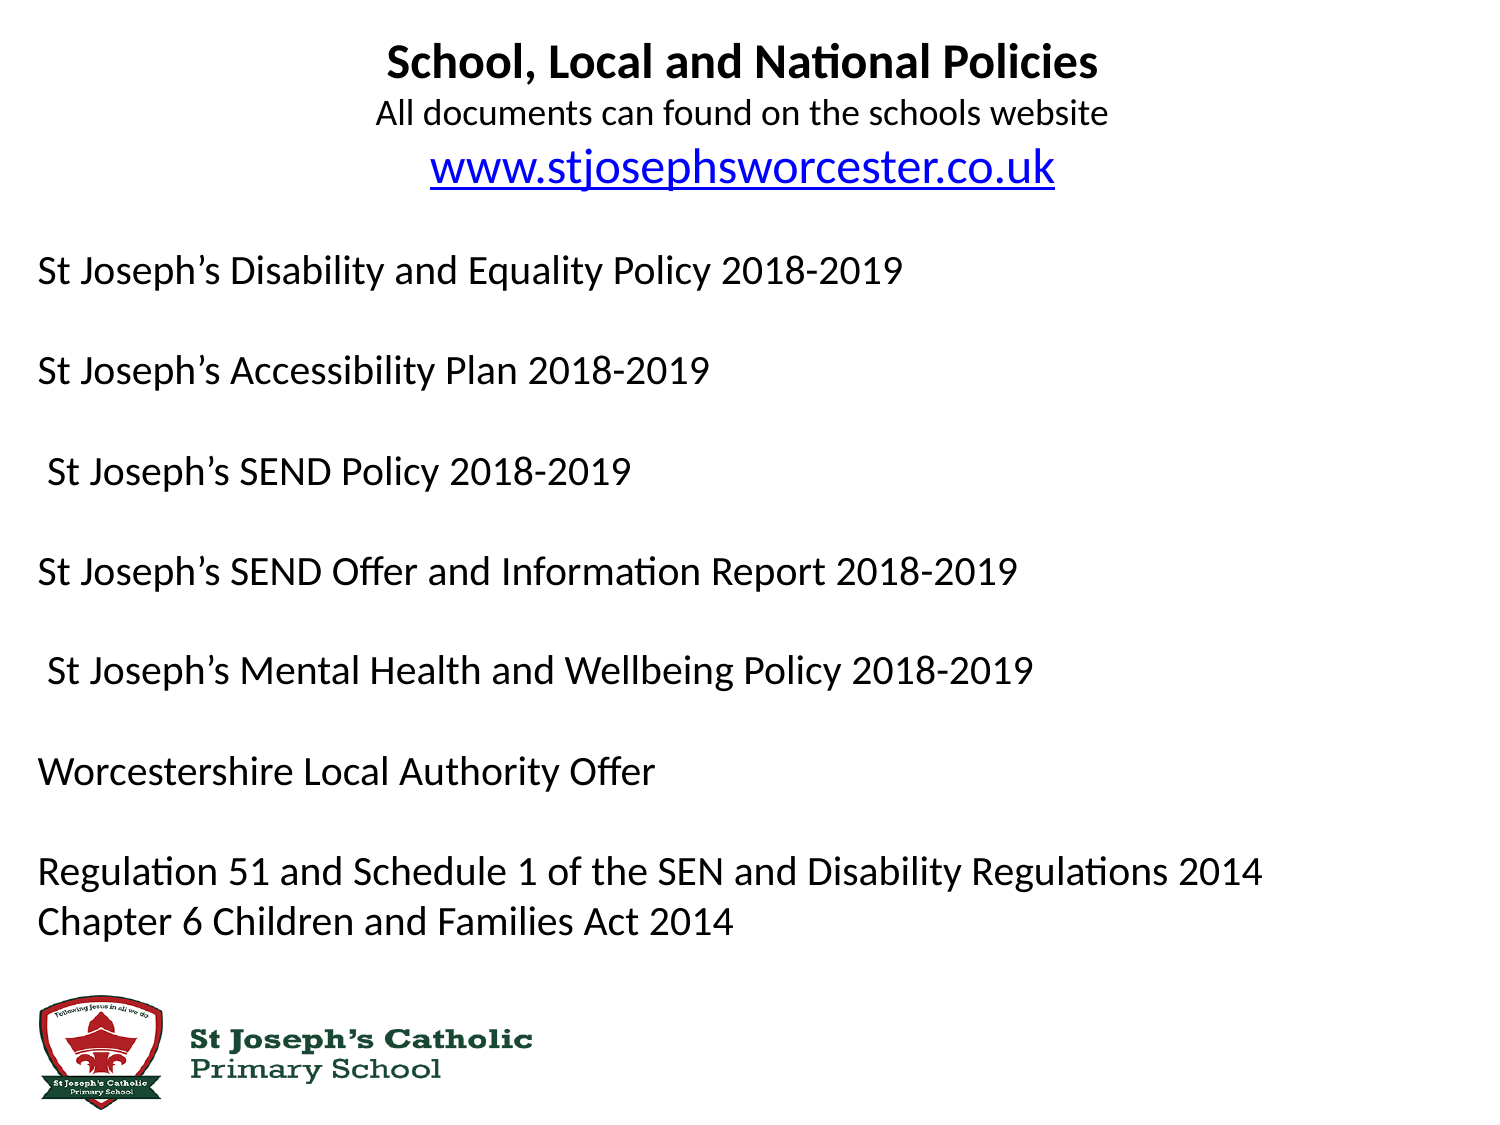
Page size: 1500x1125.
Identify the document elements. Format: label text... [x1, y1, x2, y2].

text_box School, Local and National Policies All documents can found on the schools website www.stjosephsworcester.co.uk St Joseph’s Disability and Equality Policy 2018-2019 St Joseph’s Accessibility Plan 2018-2019 St Joseph’s SEND Policy 2018-2019 St Joseph’s SEND Offer and Information Report 2018-2019 St Joseph’s Mental Health and Wellbeing Policy 2018-2019 Worcestershire Local Authority Offer Regulation 51 and Schedule 1 of the SEN and Disability Regulations 2014 Chapter 6 Children and Families Act 2014 [22, 20, 1463, 1021]
picture [39, 995, 532, 1110]
